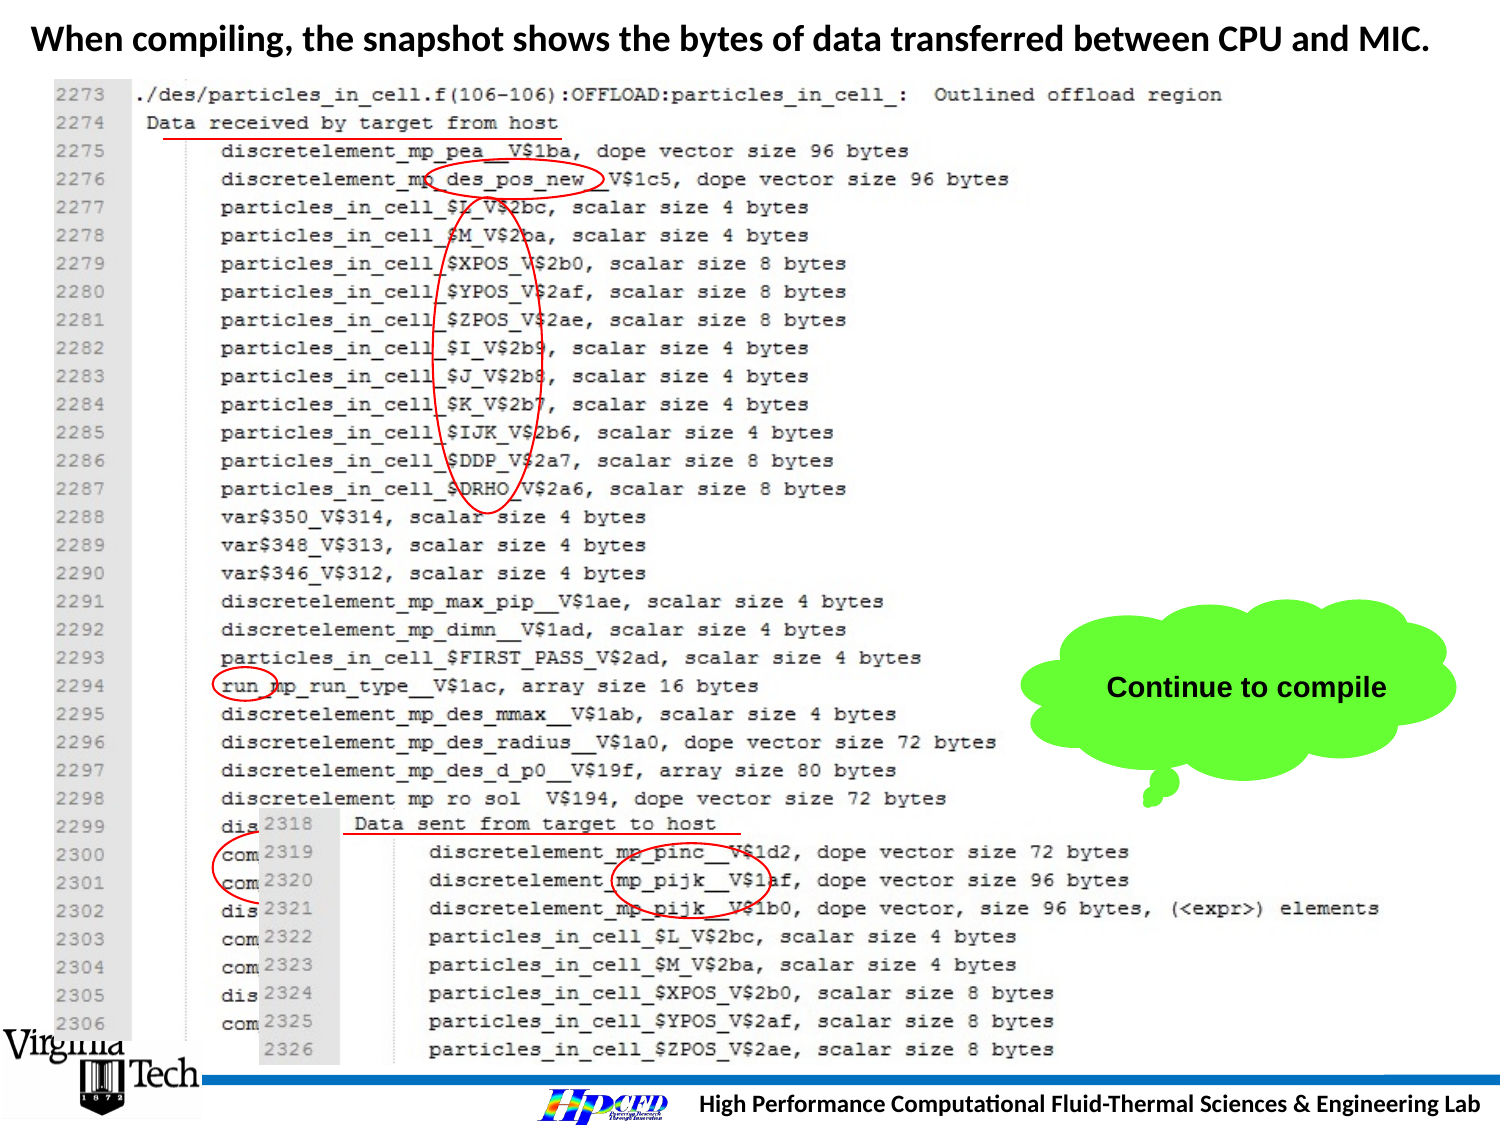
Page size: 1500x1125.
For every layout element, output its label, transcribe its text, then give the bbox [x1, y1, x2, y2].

picture [536, 1087, 669, 1125]
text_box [1020, 598, 1457, 781]
picture [2, 1029, 202, 1120]
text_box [54, 79, 1235, 1041]
list When compiling, the snapshot shows the bytes of data transferred between CPU and MIC. [15, 6, 1500, 68]
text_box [259, 807, 1431, 1065]
